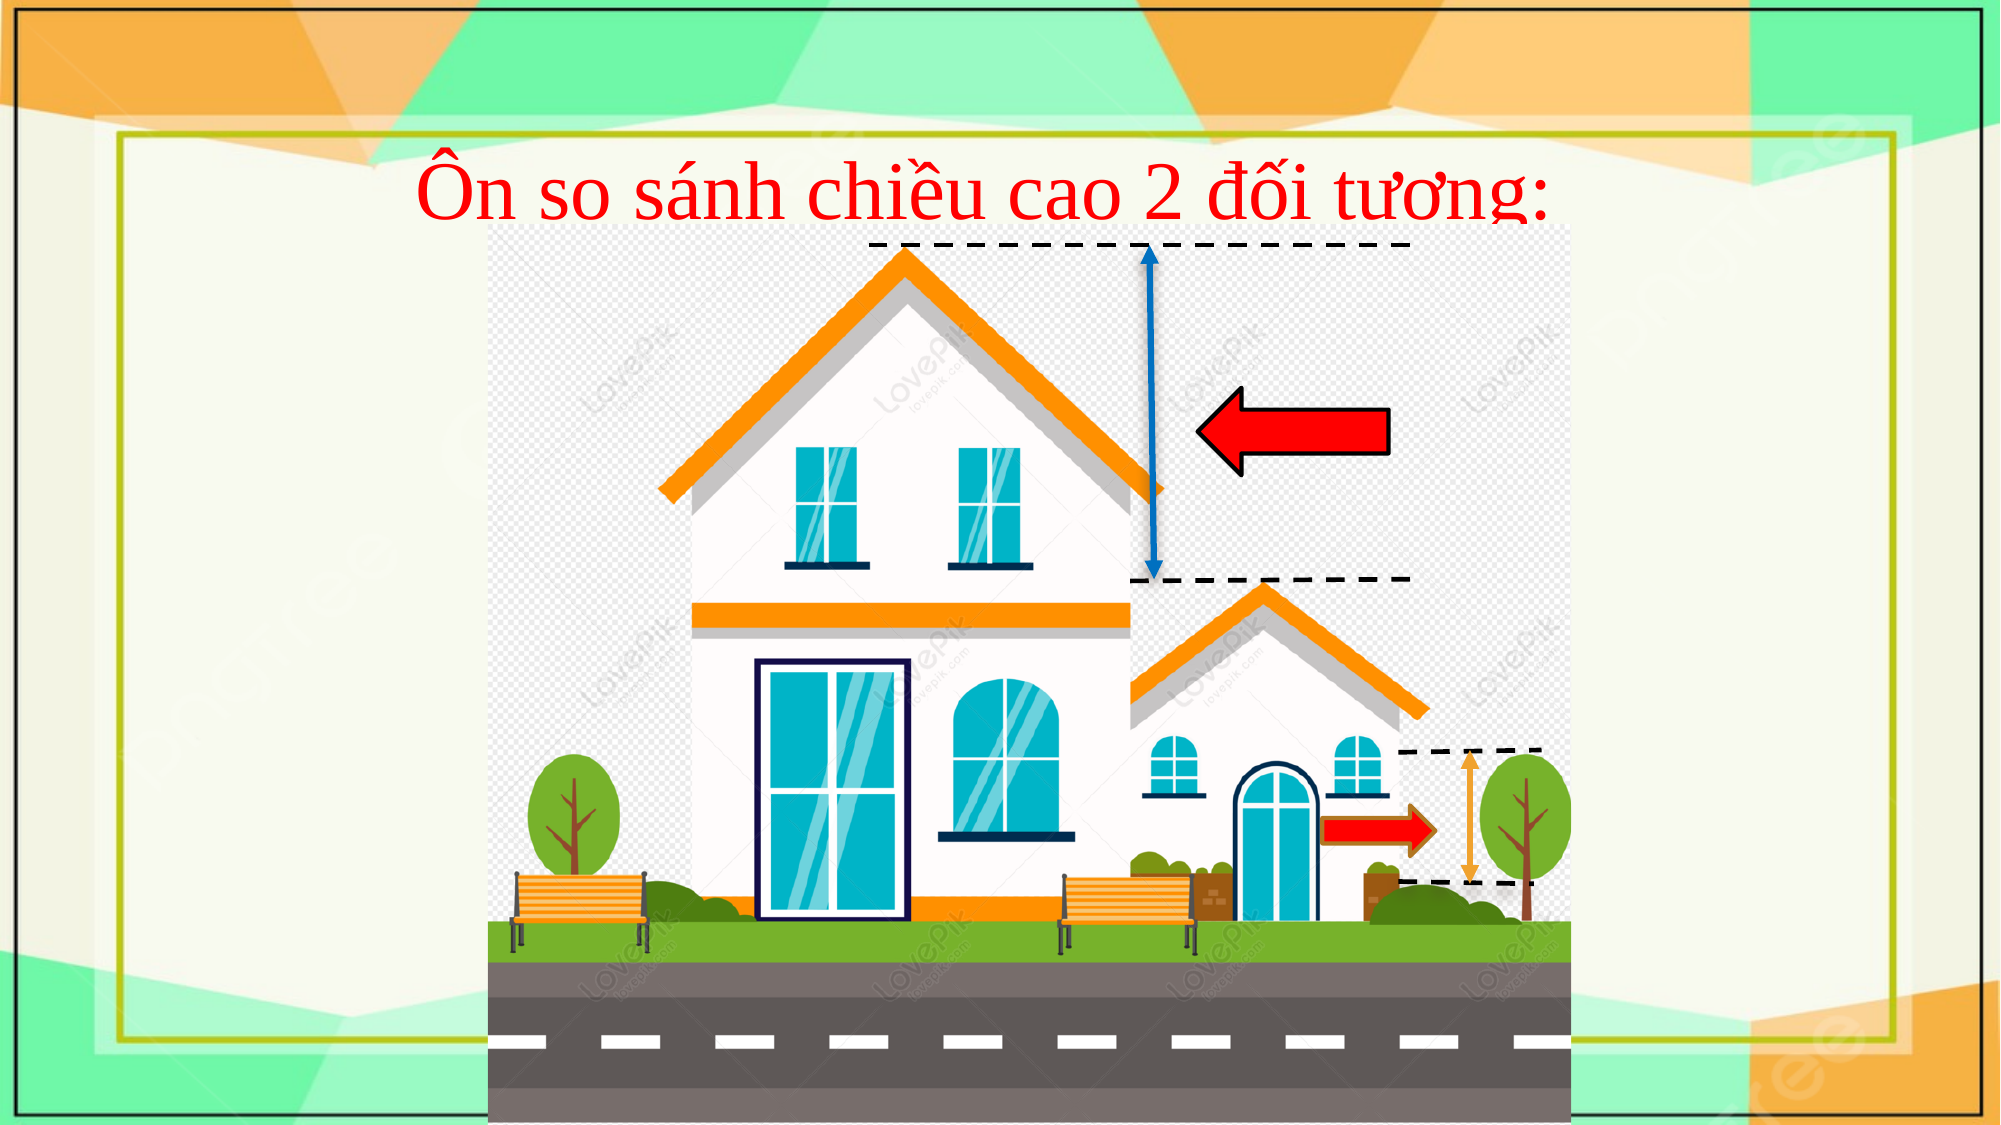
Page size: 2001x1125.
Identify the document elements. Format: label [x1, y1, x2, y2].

text_box [1398, 749, 1469, 753]
text_box [1149, 244, 1155, 580]
picture [0, 0, 2000, 1125]
text_box [1163, 578, 1411, 582]
text_box [1477, 881, 1535, 885]
text_box [1471, 749, 1542, 753]
text_box [1398, 881, 1463, 885]
text_box [1129, 578, 1140, 582]
